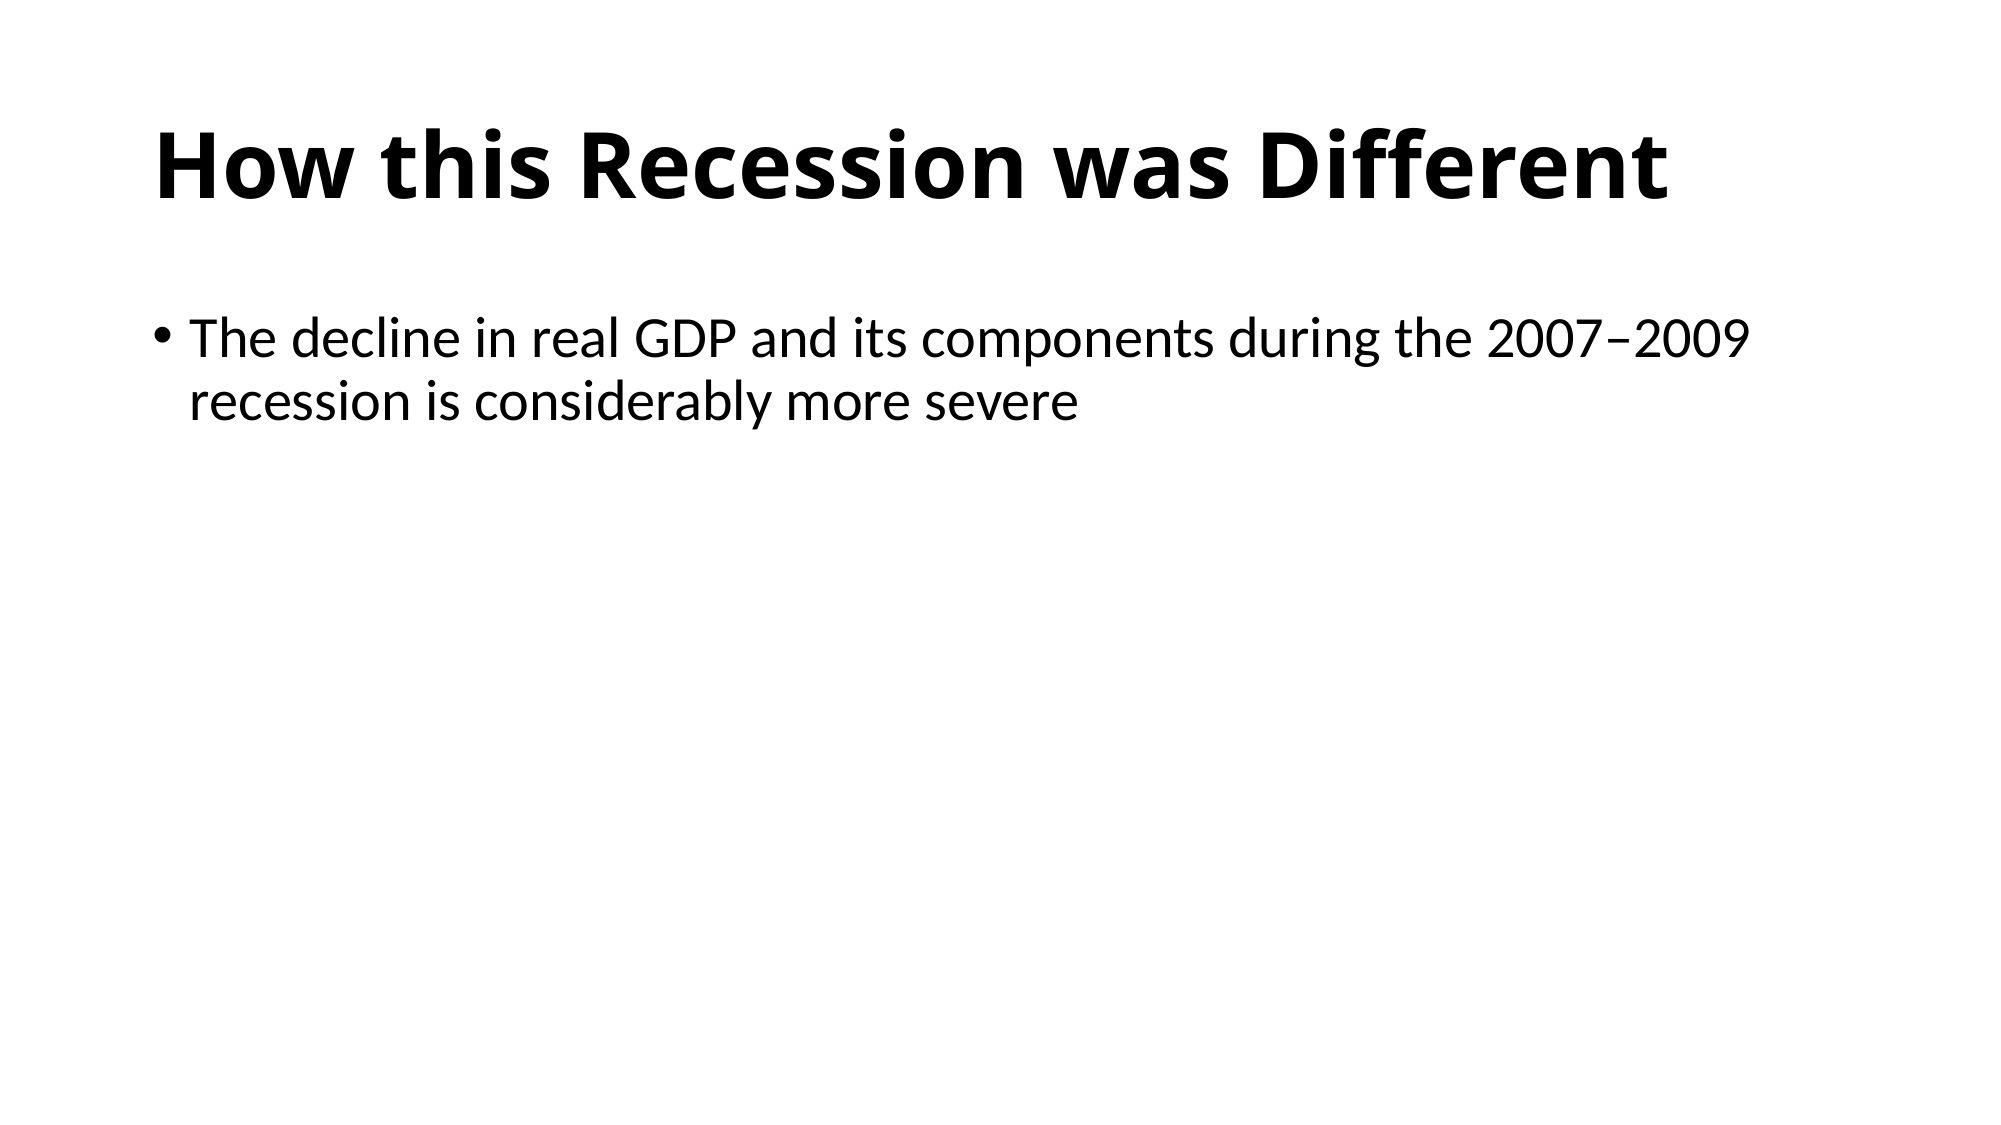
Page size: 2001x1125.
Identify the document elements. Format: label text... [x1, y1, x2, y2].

list The decline in real GDP and its components during the 2007–2009 recession is considerably more severe [137, 299, 1863, 1014]
title How this Recession was Different [137, 59, 1863, 278]
